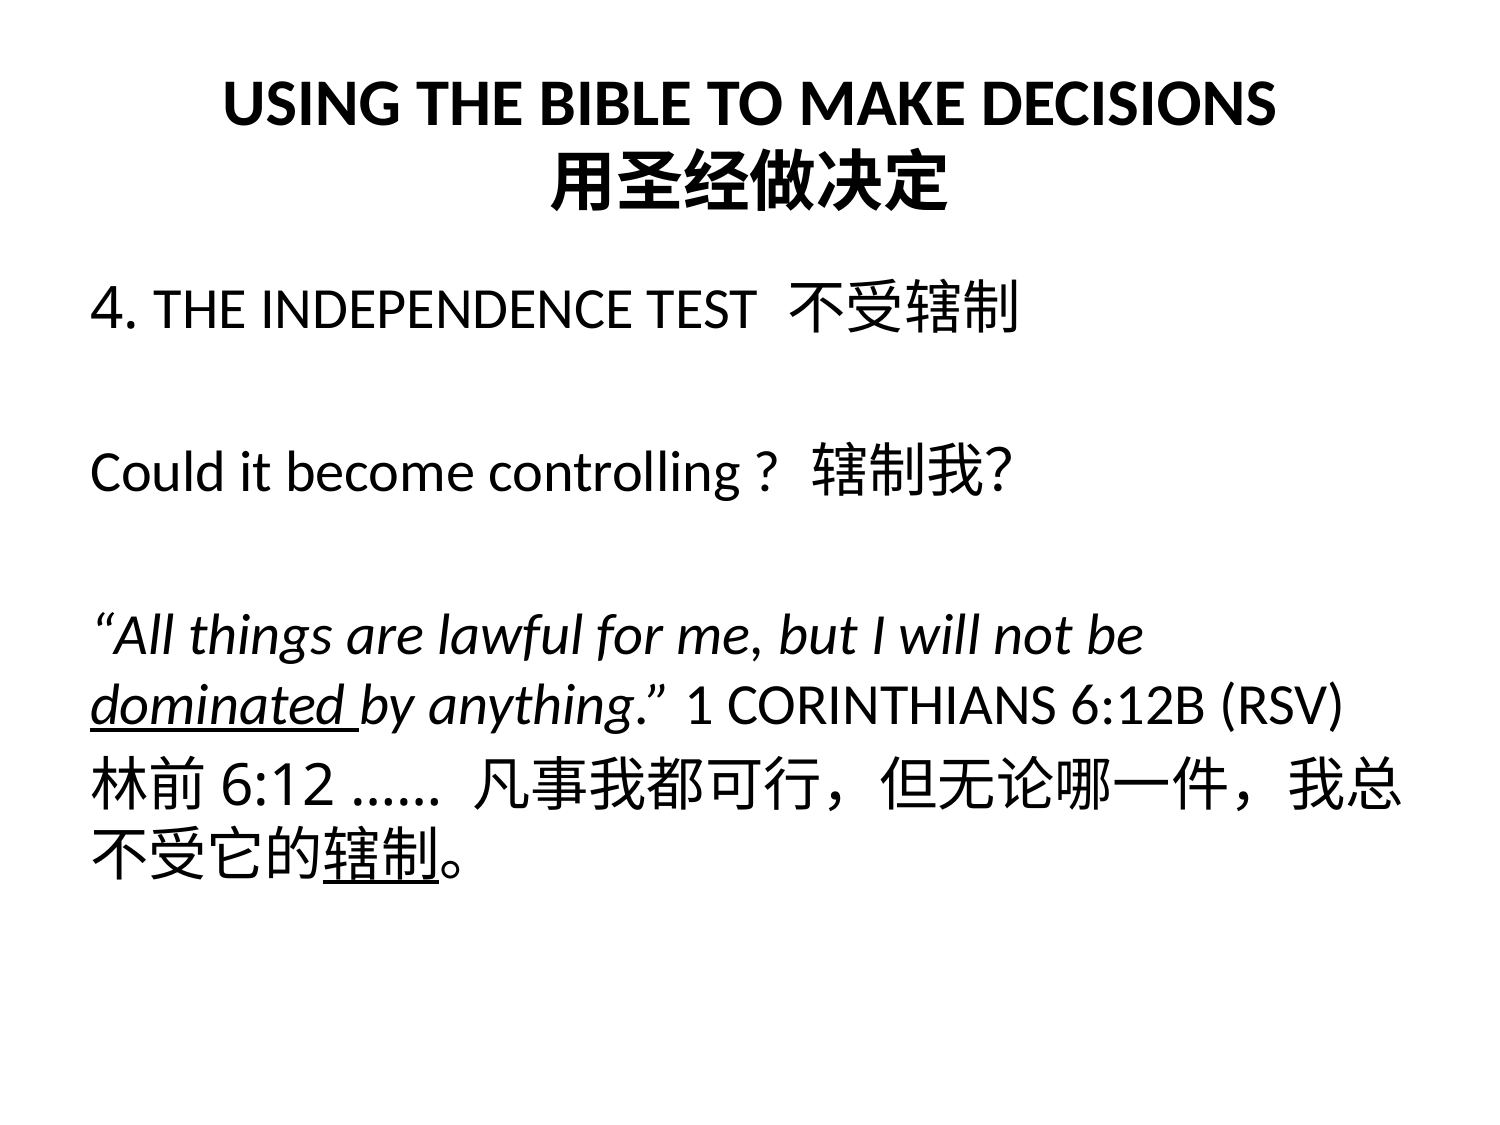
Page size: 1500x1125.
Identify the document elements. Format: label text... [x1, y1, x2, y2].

list 4. THE INDEPENDENCE TEST 不受辖制 Could it become controlling ? 辖制我？ “All things are lawful for me, but I will not be dominated by anything.” 1 CORINTHIANS 6:12B (RSV) 林前6:12 …… 凡事我都可行，但无论哪一件，我总不受它的辖制。 [75, 262, 1425, 1100]
title USING THE BIBLE TO MAKE DECISIONS 用圣经做决定 [75, 45, 1425, 233]
